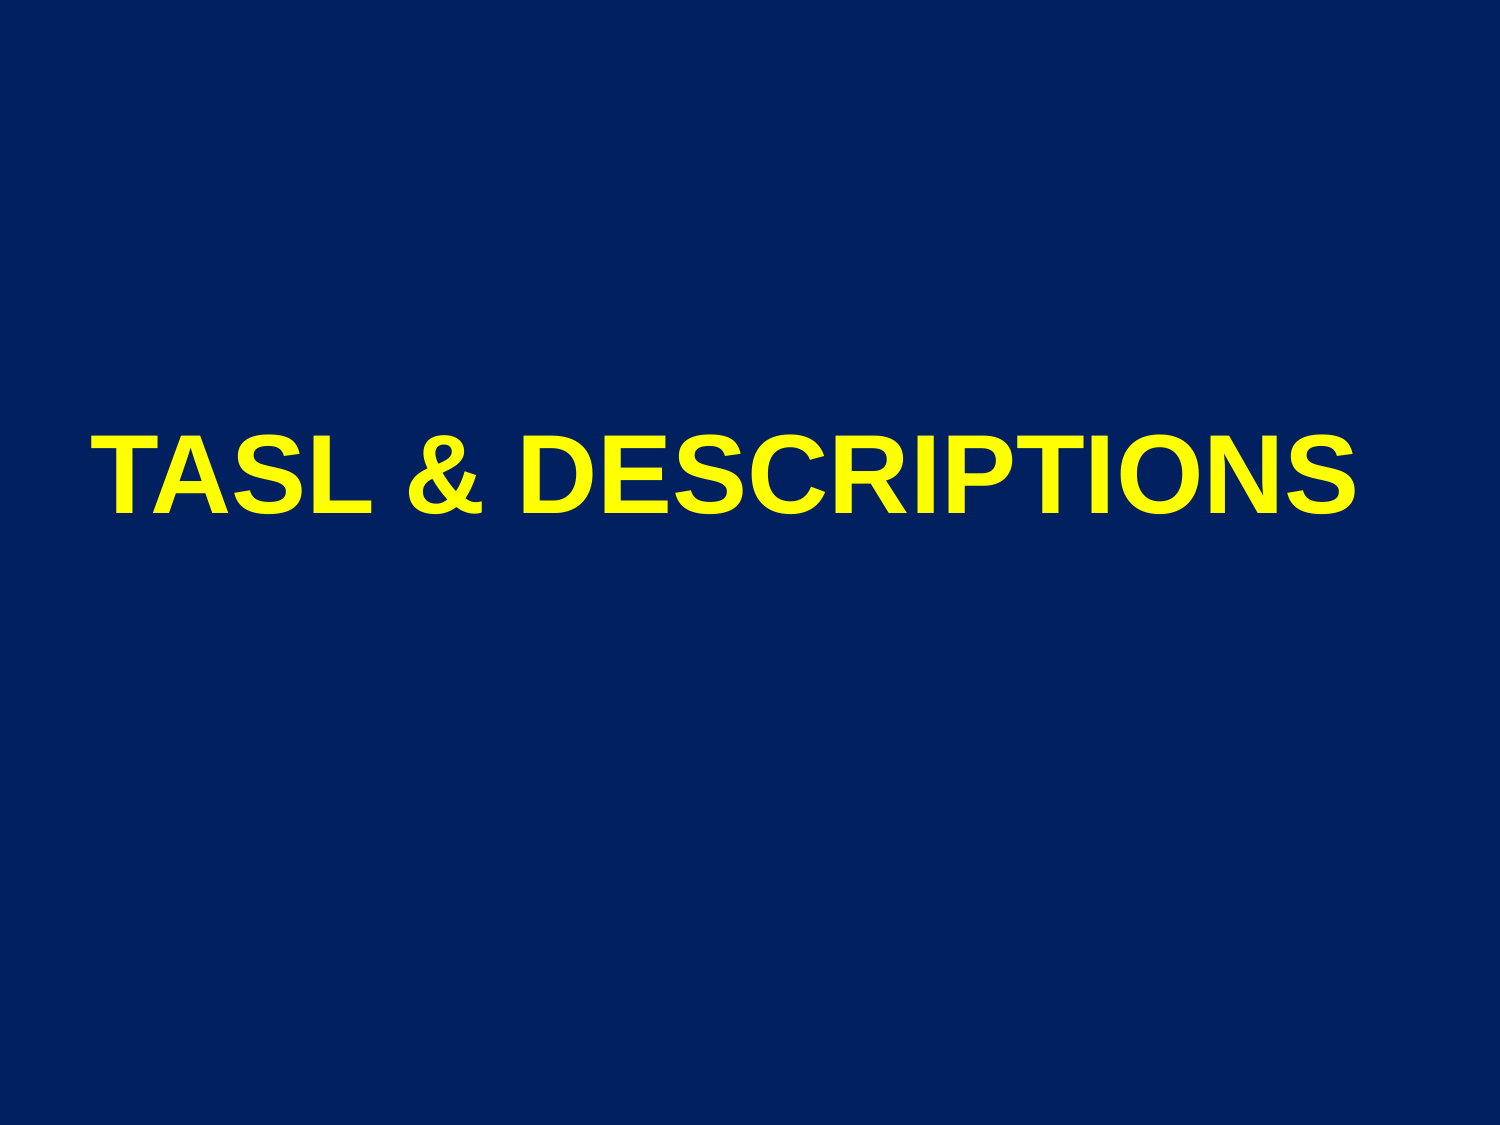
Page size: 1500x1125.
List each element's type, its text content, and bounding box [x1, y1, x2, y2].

title TASL & DESCRIPTIONS [75, 375, 1425, 563]
